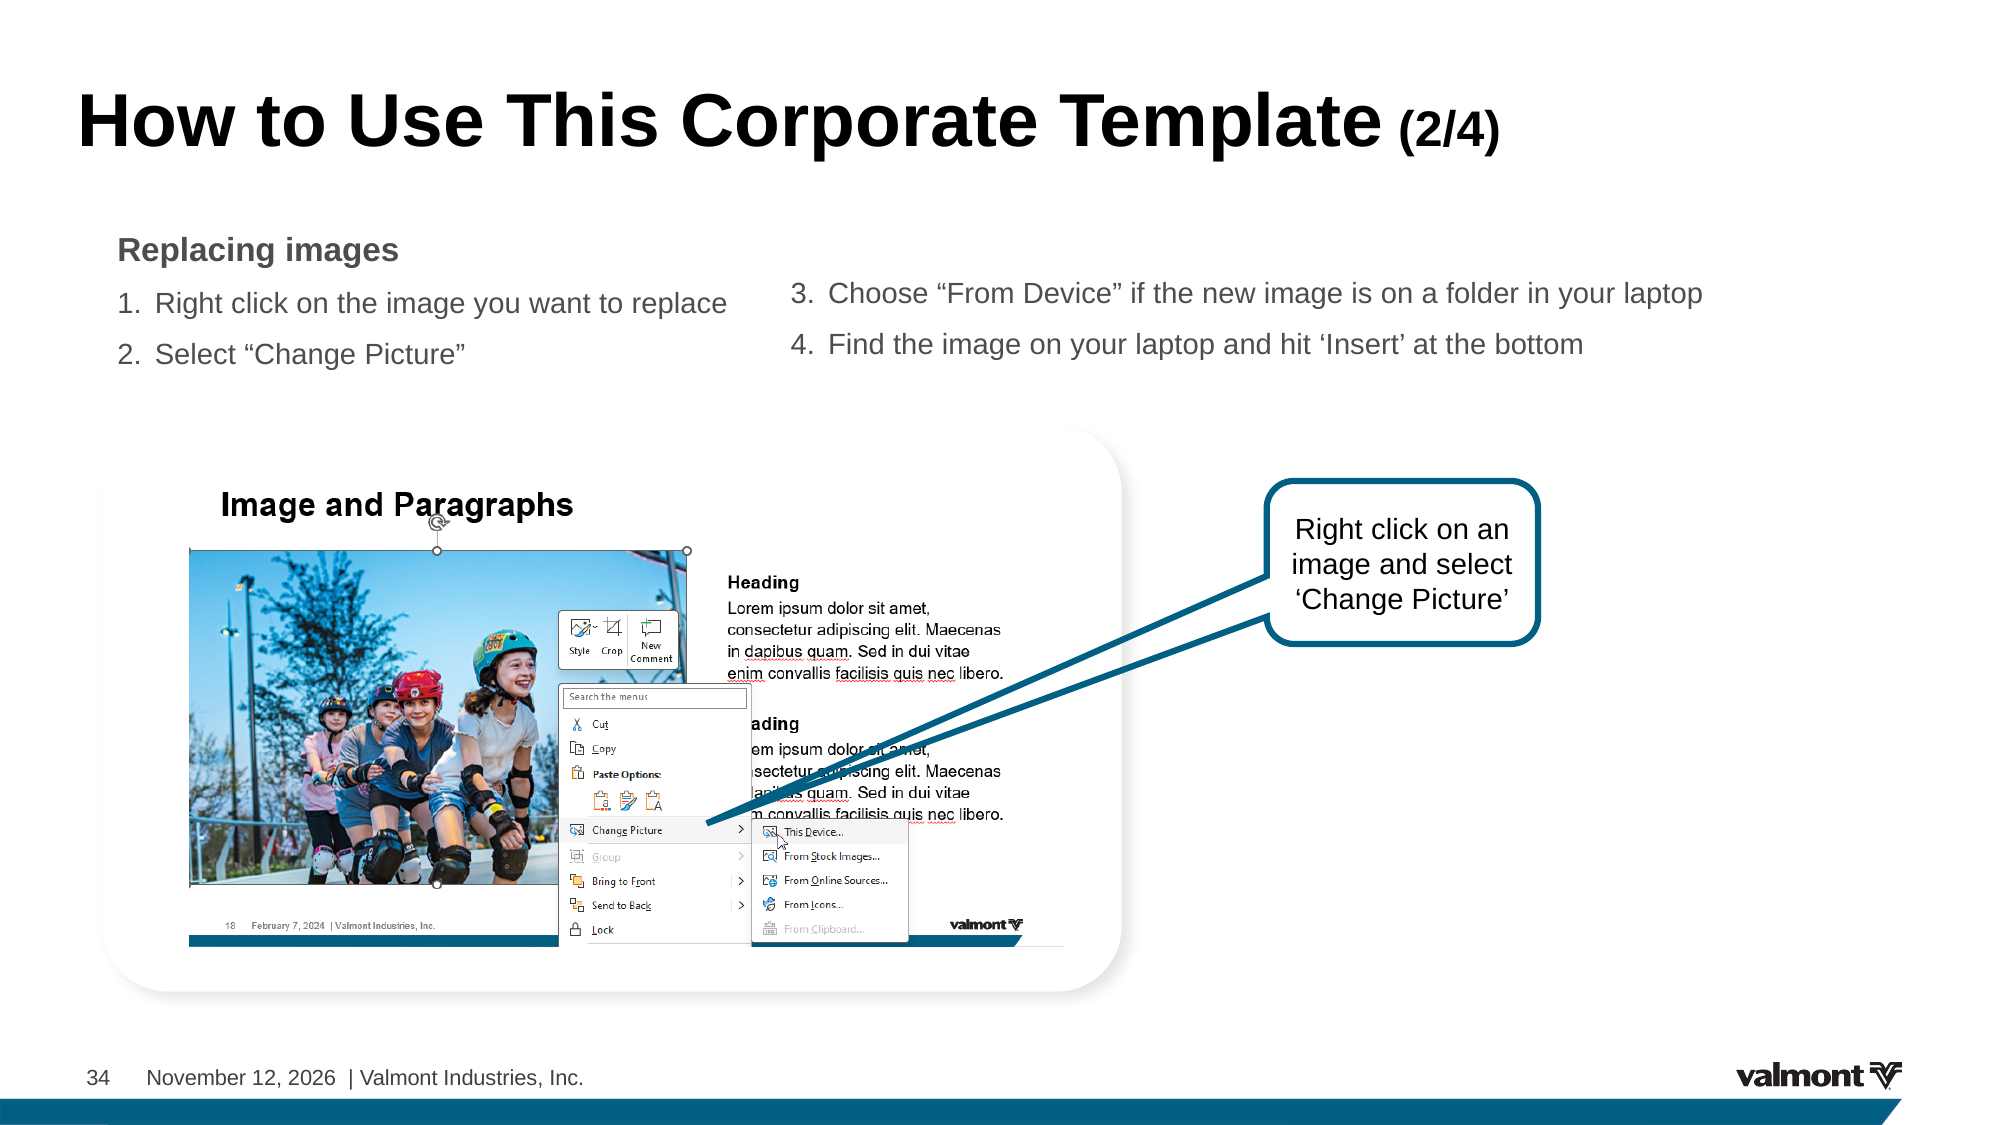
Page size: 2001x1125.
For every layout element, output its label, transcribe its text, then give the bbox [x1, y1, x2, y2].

title How to Use This Corporate Template (2/4) [47, 74, 1925, 190]
text_box [101, 424, 1123, 993]
picture [189, 452, 1065, 947]
text_box Choose “From Device” if the new image is on a folder in your laptop Find the image on your laptop and hit ‘Insert’ at the bottom [775, 263, 1729, 379]
text_box Replacing images Right click on the image you want to replace Select “Change Picture” [102, 225, 754, 445]
picture [1736, 1062, 1902, 1090]
text_box Right click on an image and select ‘Change Picture’ [1065, 479, 1540, 693]
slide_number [86, 1047, 716, 1107]
picture [841, 670, 1065, 769]
